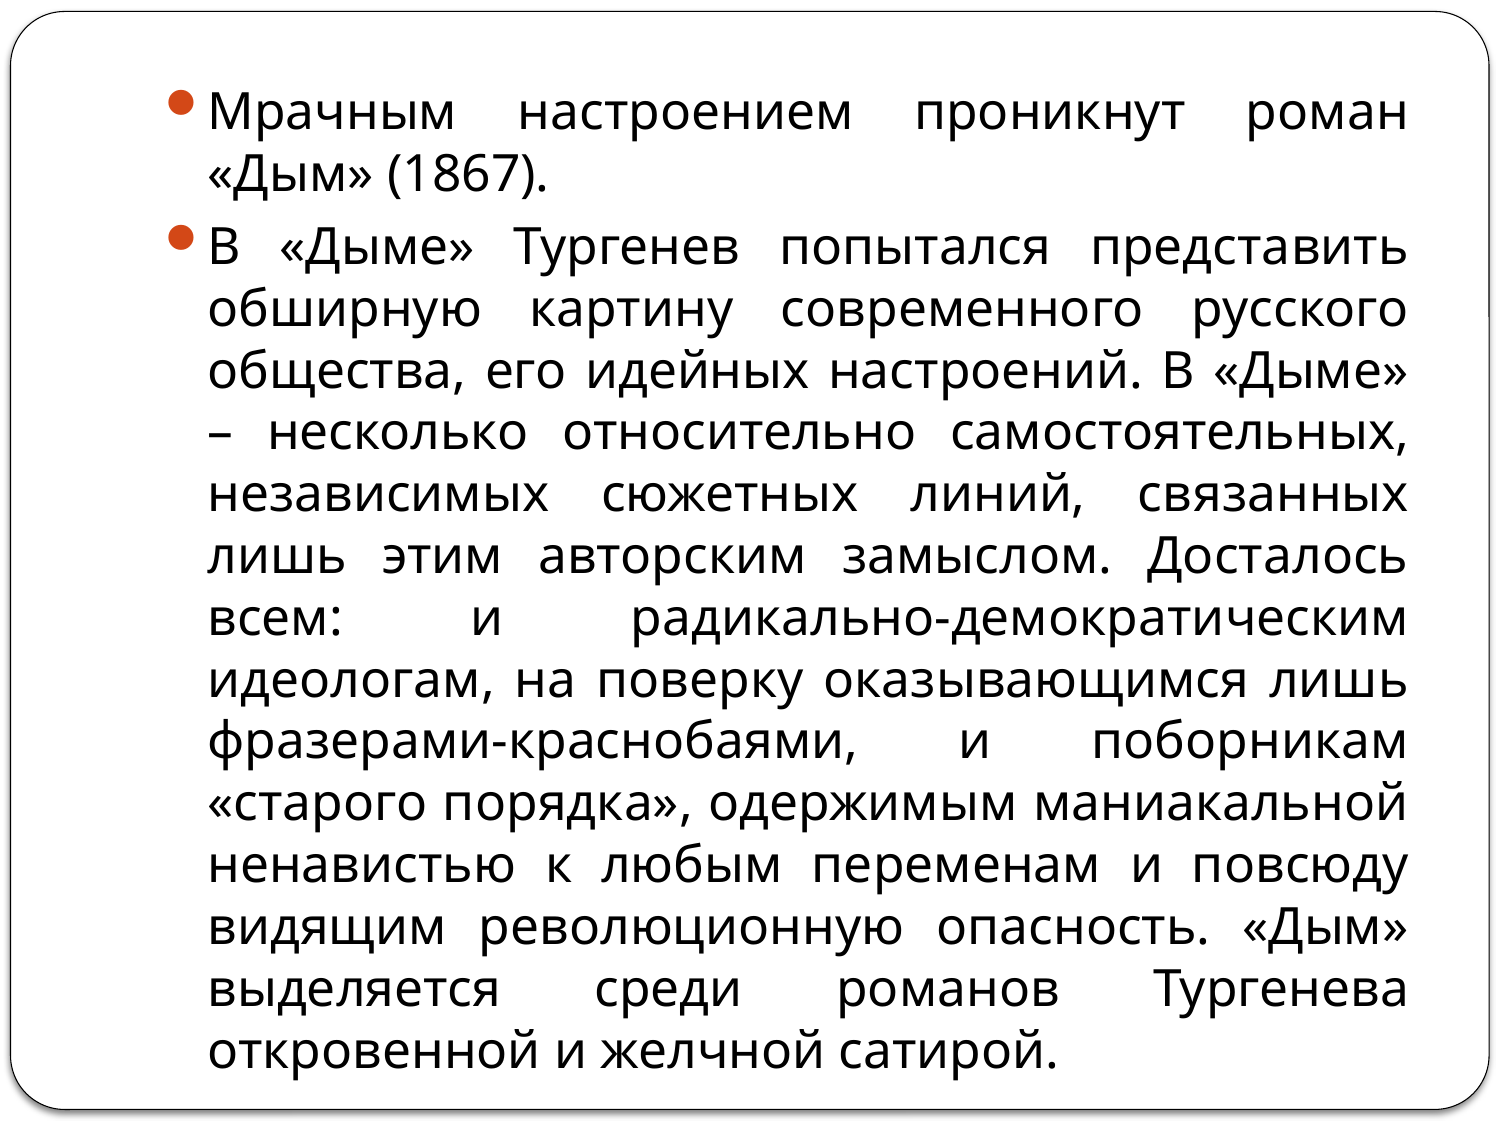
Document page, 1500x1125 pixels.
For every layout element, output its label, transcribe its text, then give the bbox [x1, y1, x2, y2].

list Мрачным настроением проникнут роман «Дым» (1867). В «Дыме» Тургенев попытался представить обширную картину современного русского общества, его идейных настроений. В «Дыме» – несколько относительно самостоятельных, независимых сюжетных линий, связанных лишь этим авторским замыслом. Досталось всем: и радикально-демократическим идеологам, на поверку оказывающимся лишь фразерами-краснобаями, и поборникам «старого порядка», одержимым маниакальной ненавистью к любым переменам и повсюду видящим революционную опасность. «Дым» выделяется среди романов Тургенева откровенной и желчной сатирой. [150, 70, 1425, 1102]
